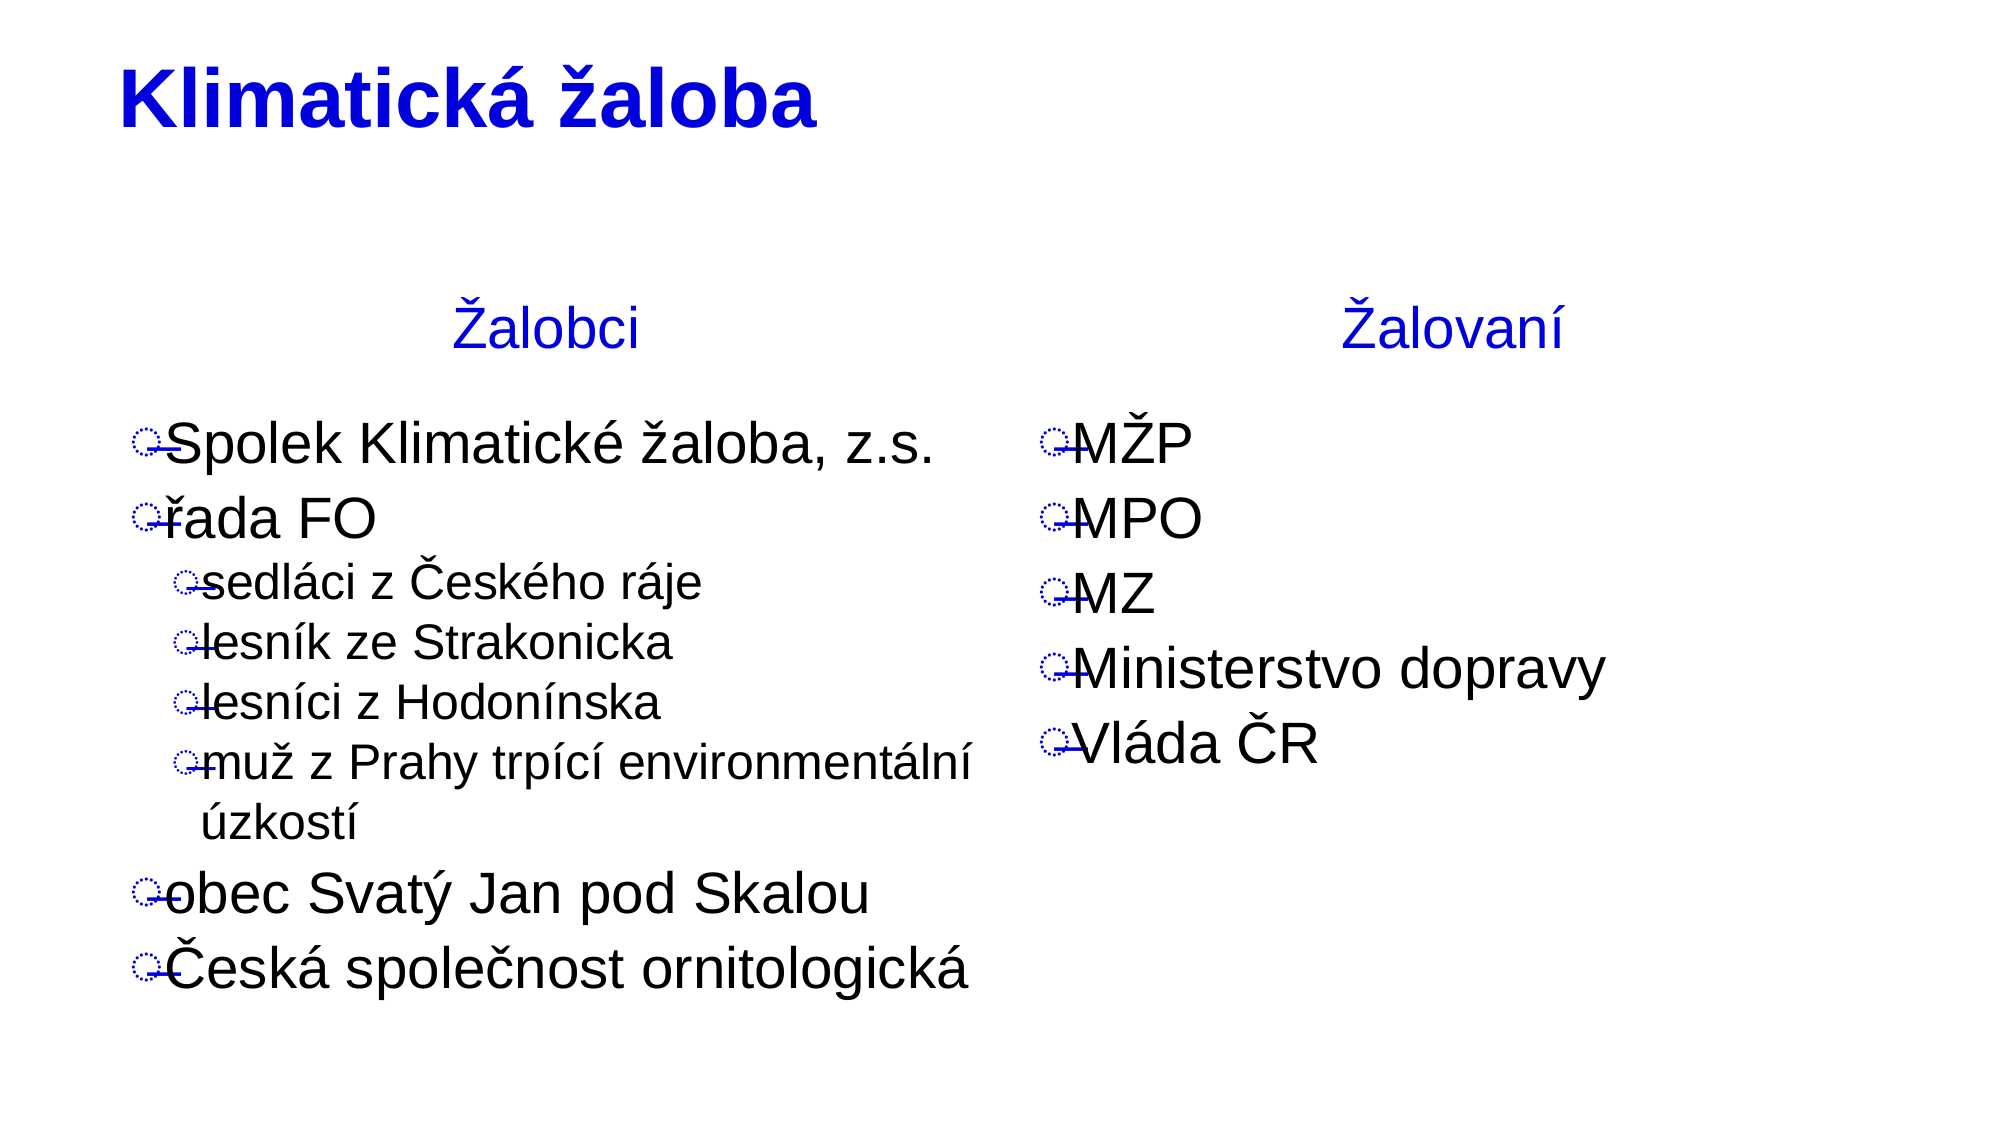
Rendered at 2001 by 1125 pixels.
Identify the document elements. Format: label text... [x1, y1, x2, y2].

list Žalovaní [1025, 312, 1882, 358]
list Žalobci [118, 312, 975, 358]
list MŽP MPO MZ Ministerstvo dopravy Vláda ČR [1025, 399, 1882, 1079]
title Klimatická žaloba [118, 61, 1883, 136]
list Spolek Klimatické žaloba, z.s. řada FO sedláci z Českého ráje lesník ze Strakonicka lesníci z Hodonínska muž z Prahy trpící environmentální úzkostí obec Svatý Jan pod Skalou Česká společnost ornitologická [118, 399, 975, 1079]
